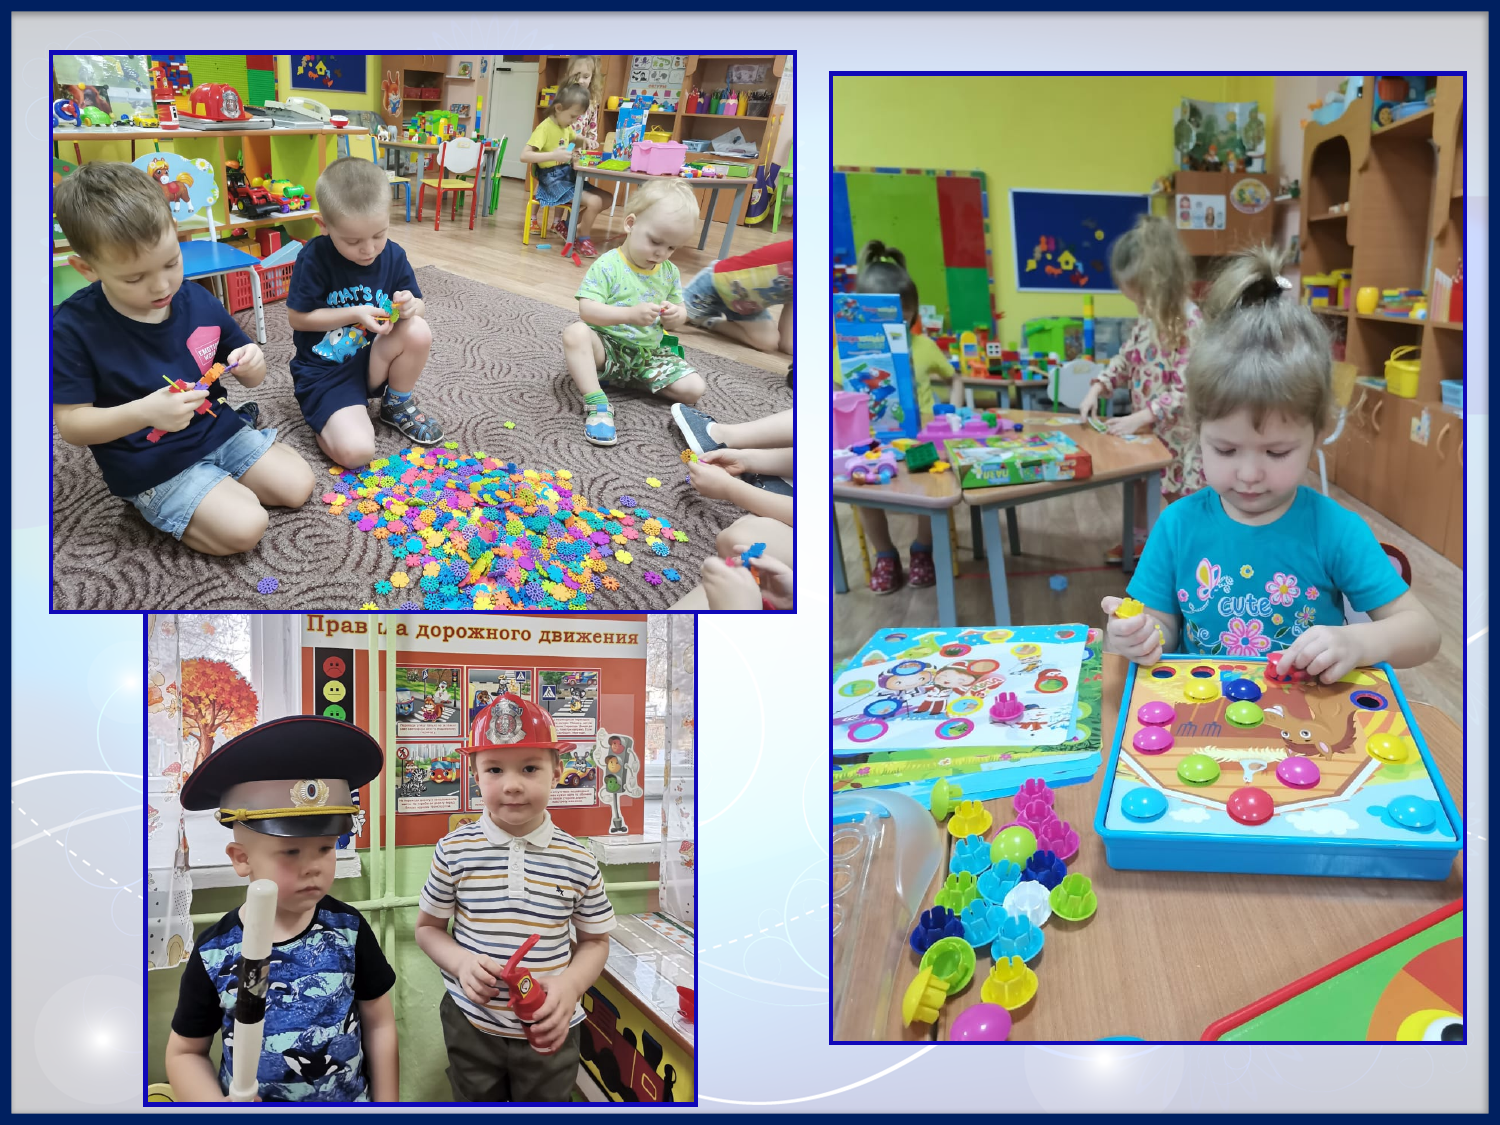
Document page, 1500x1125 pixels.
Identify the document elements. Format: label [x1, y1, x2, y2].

text_box [0, 0, 1500, 1125]
picture [52, 54, 794, 1103]
picture [832, 75, 1464, 1041]
